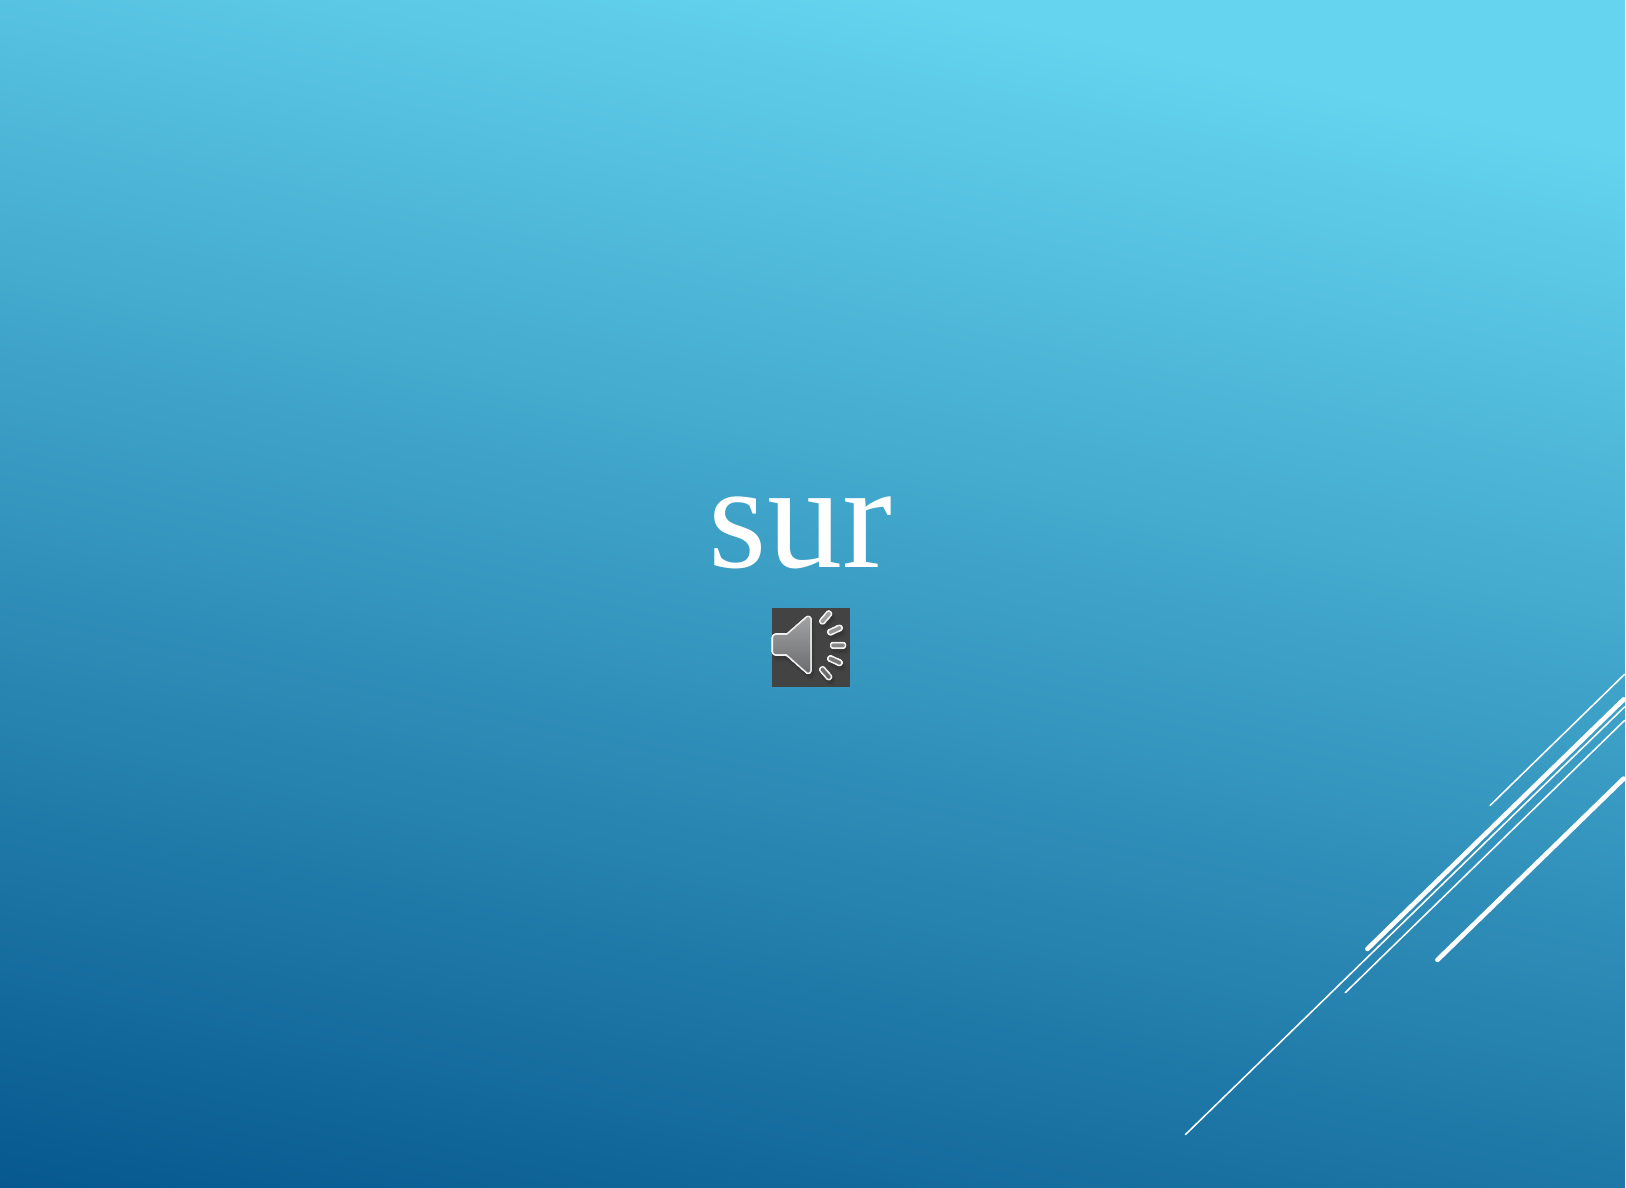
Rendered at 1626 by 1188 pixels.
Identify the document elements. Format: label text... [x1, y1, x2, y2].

picture [770, 607, 852, 688]
text_box sur [257, 410, 1344, 606]
